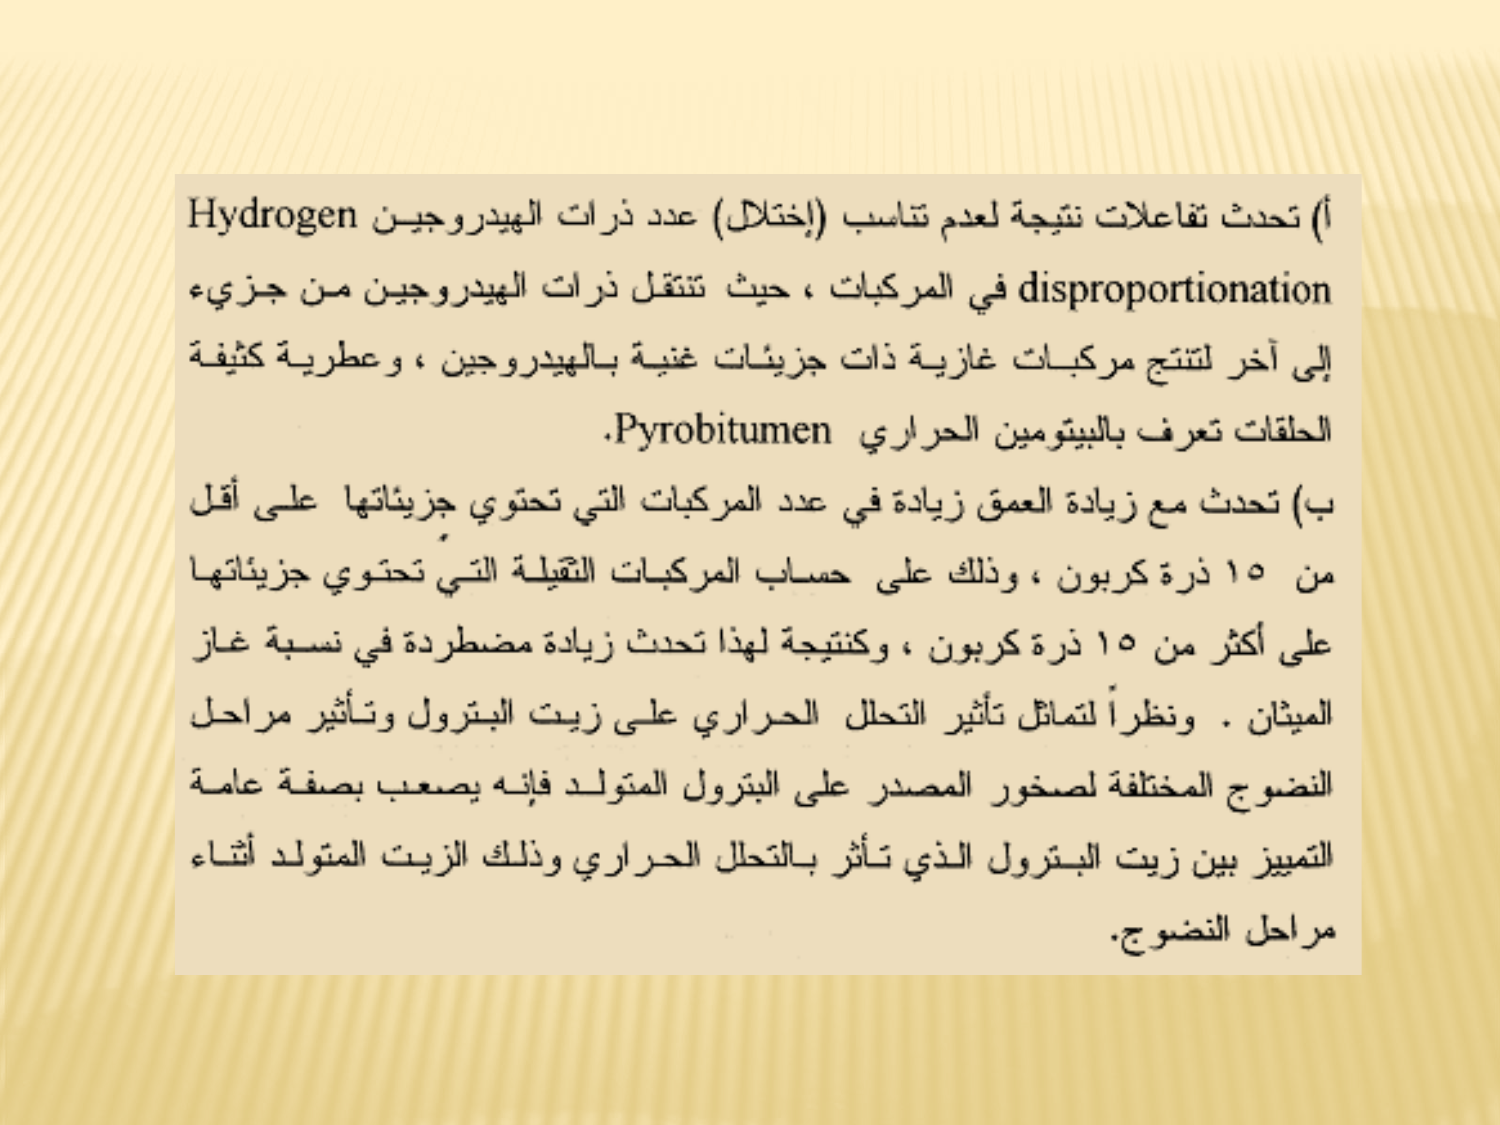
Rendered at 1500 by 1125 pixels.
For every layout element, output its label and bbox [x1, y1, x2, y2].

picture [174, 174, 1362, 976]
